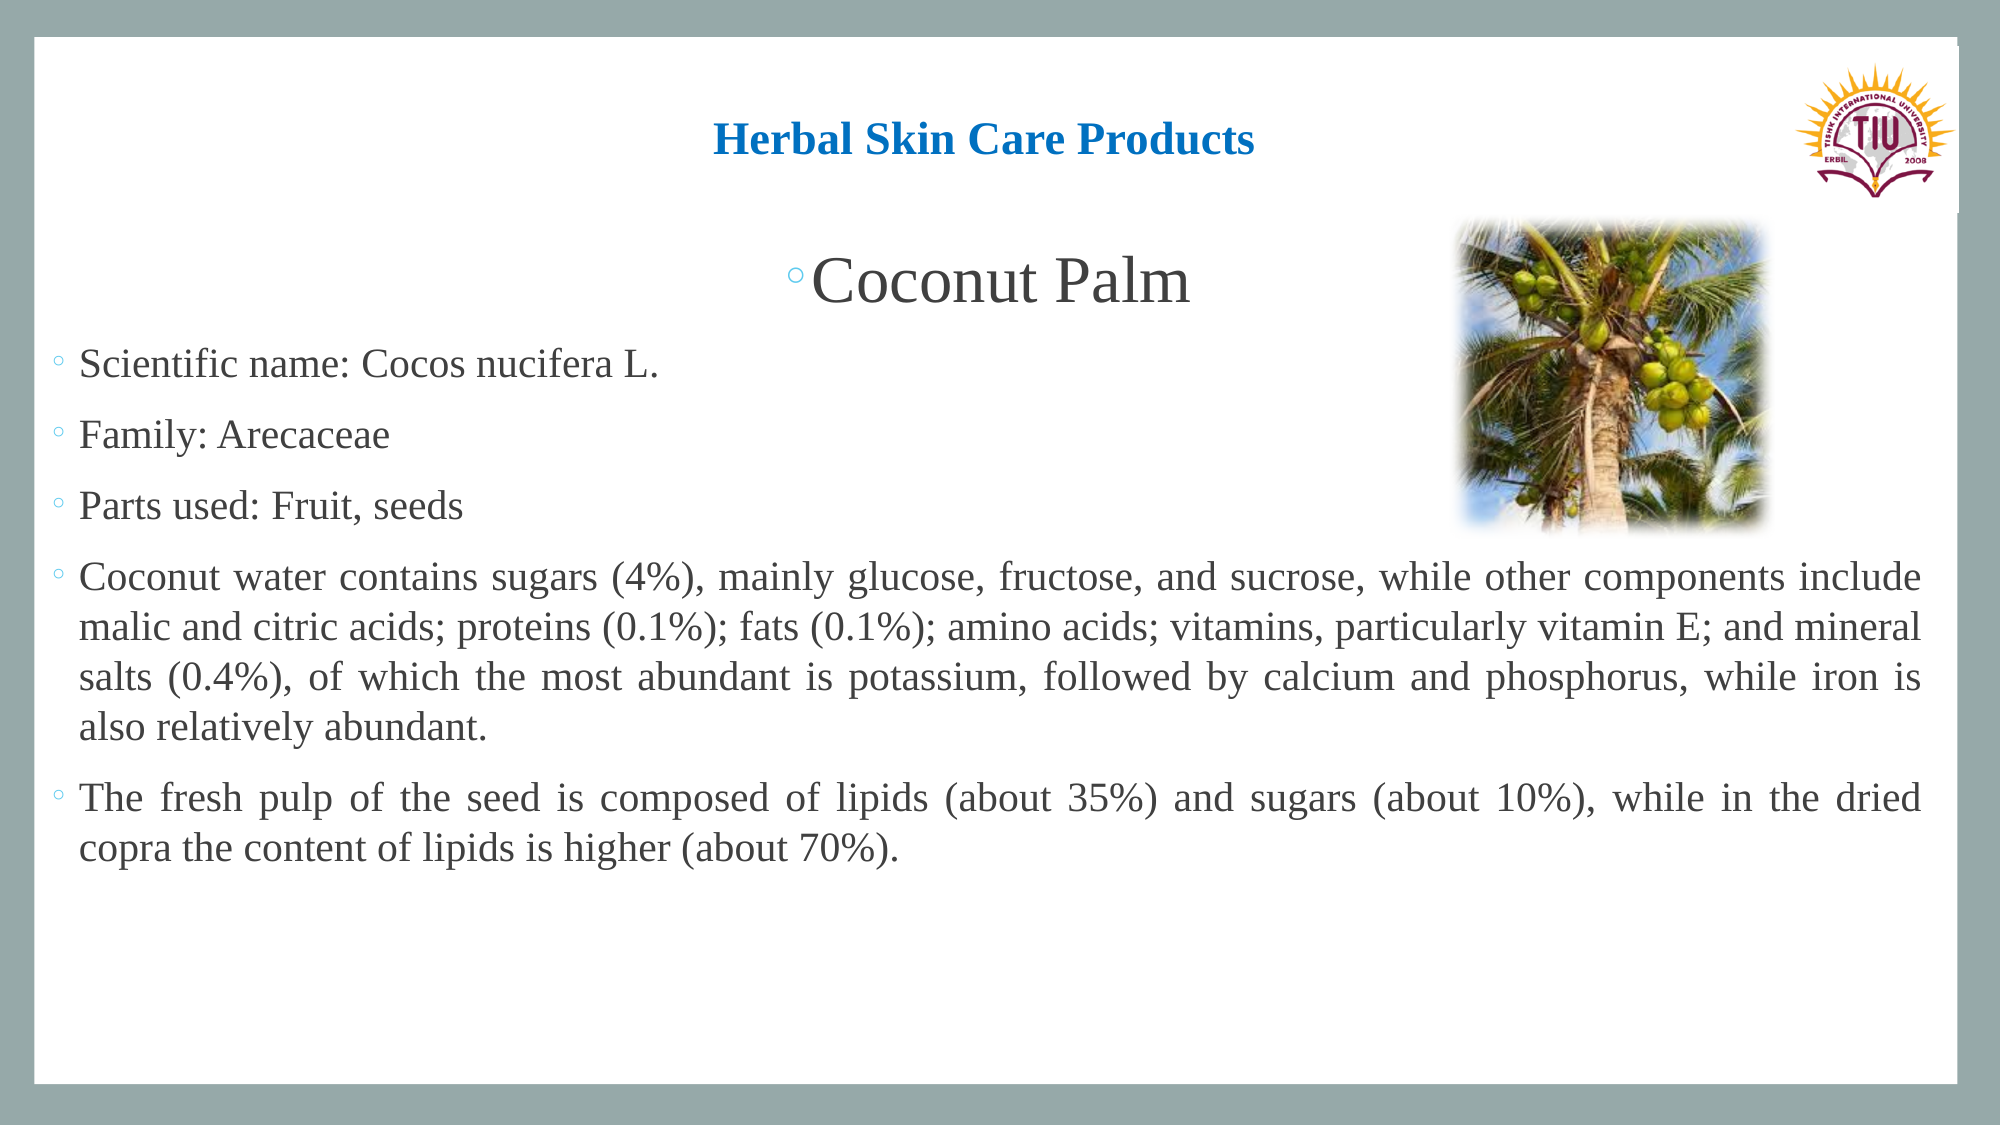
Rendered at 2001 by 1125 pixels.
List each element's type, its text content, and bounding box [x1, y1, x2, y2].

picture [1791, 45, 1959, 213]
picture [1448, 212, 1776, 540]
list Coconut Palm Scientific name: Cocos nucifera L. Family: Arecaceae Parts used: Fruit, seeds Coconut water contains sugars (4%), mainly glucose, fructose, and sucrose, while other components include malic and citric acids; proteins (0.1%); fats (0.1%); amino acids; vitamins, particularly vitamin E; and mineral salts (0.4%), of which the most abundant is potassium, followed by calcium and phosphorus, while iron is also relatively abundant. The fresh pulp of the seed is composed of lipids (about 35%) and sugars (about 10%), while in the dried copra the content of lipids is higher (about 70%). [33, 227, 1939, 1030]
text_box [0, 0, 2000, 1125]
title Herbal Skin Care Products [176, 53, 1783, 173]
text_box [109, 264, 1717, 975]
text_box [34, 37, 1958, 1085]
